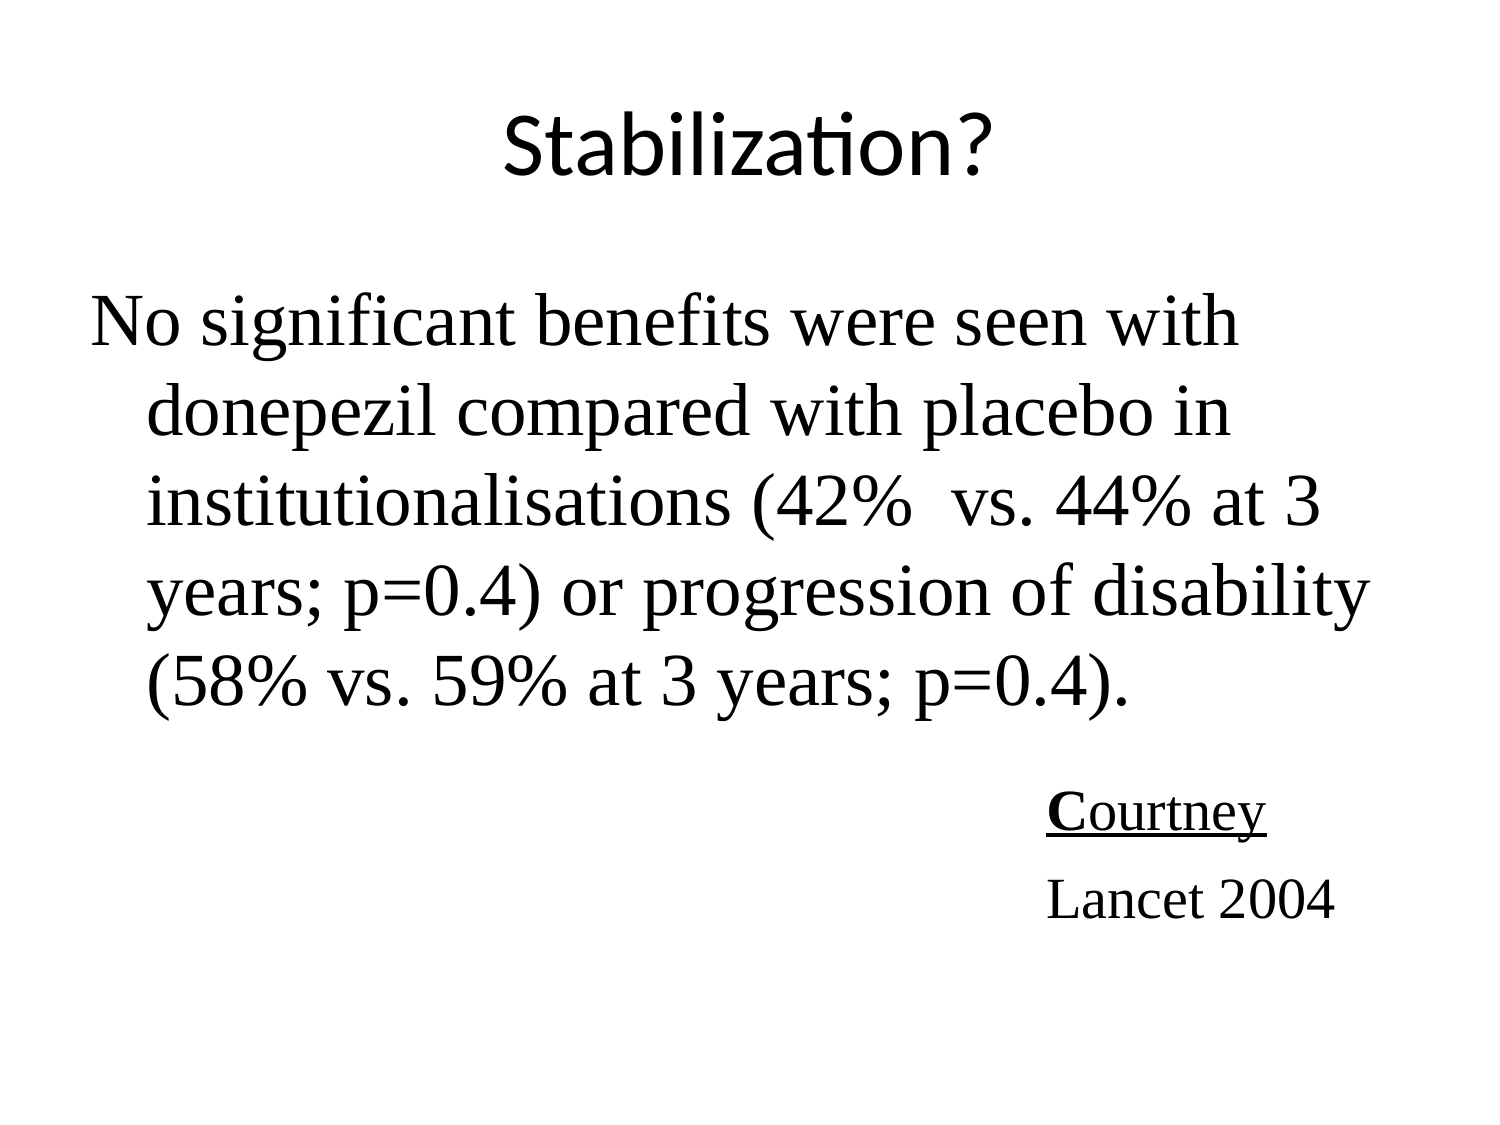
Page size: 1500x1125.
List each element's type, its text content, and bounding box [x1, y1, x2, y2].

list No significant benefits were seen with donepezil compared with placebo in institutionalisations (42% vs. 44% at 3 years; p=0.4) or progression of disability (58% vs. 59% at 3 years; p=0.4). Courtney Lancet 2004 [75, 262, 1425, 1005]
title Stabilization? [75, 45, 1425, 233]
